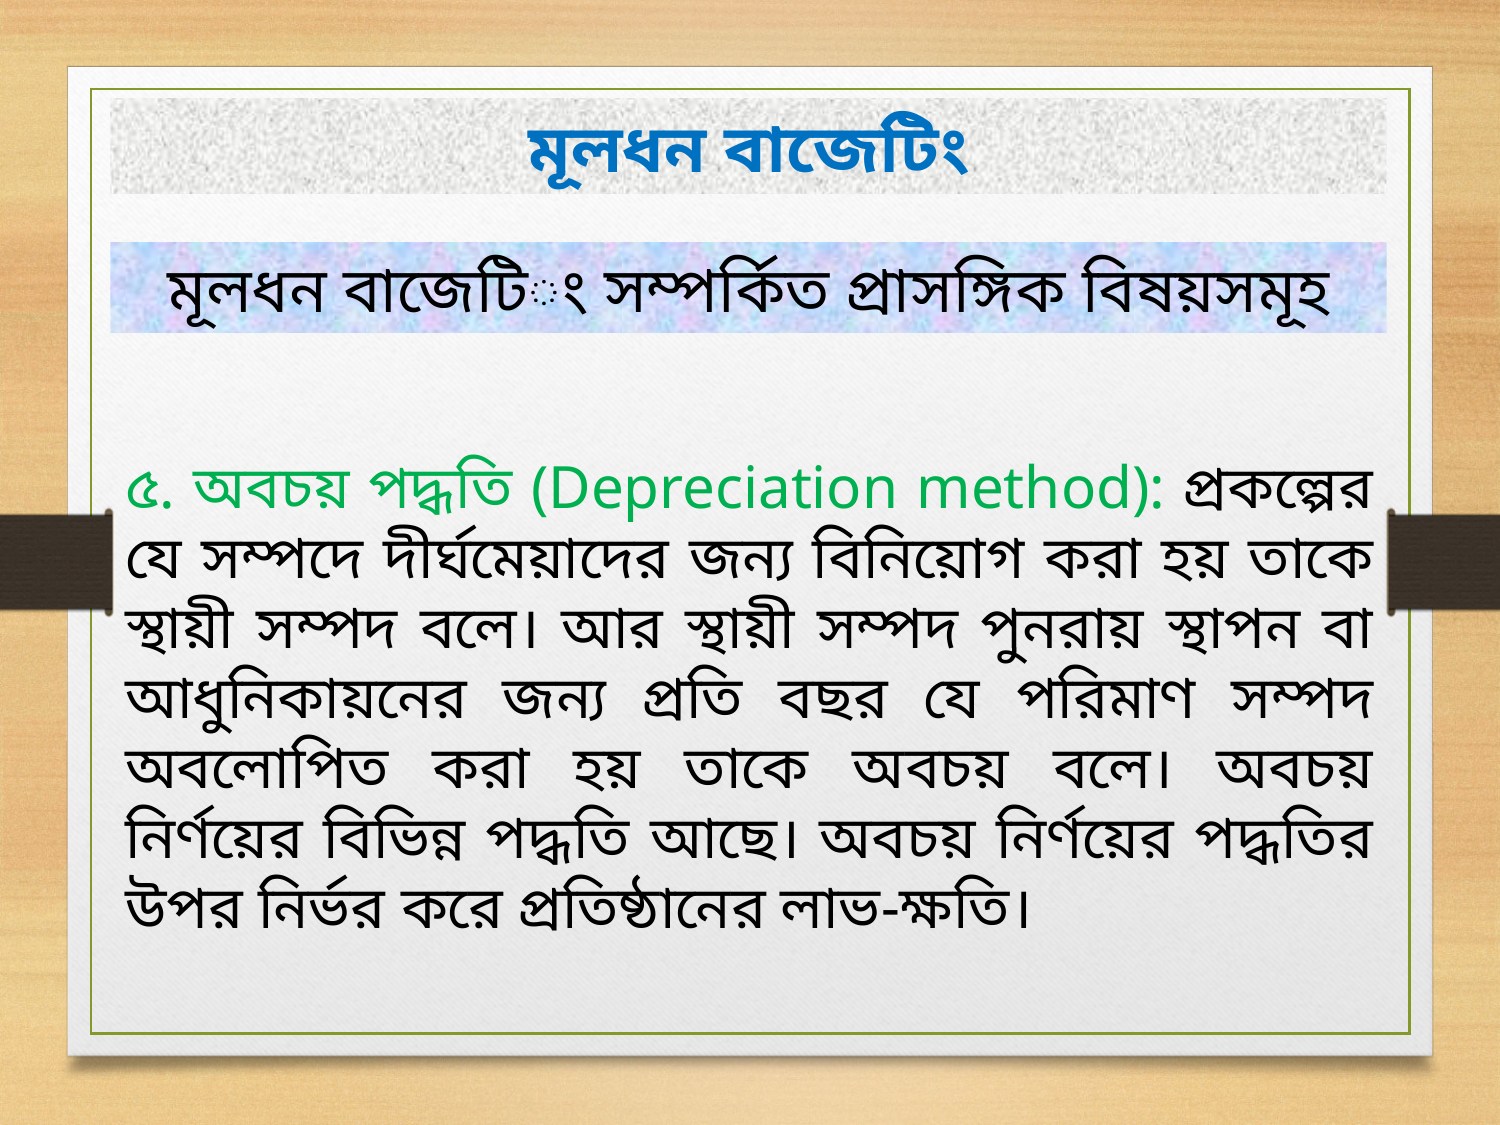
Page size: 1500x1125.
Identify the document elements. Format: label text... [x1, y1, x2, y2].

text_box মূলধন বাজেটিং সম্পর্কিত প্রাসঙ্গিক বিষয়সমূহ [110, 242, 1387, 333]
picture [0, 0, 1500, 1125]
text_box মূলধন বাজেটিং [110, 98, 1387, 194]
text_box ৫. অবচয় পদ্ধতি (Depreciation method): প্রকল্পের যে সম্পদে দীর্ঘমেয়াদের জন্য বিনিয়োগ করা হয় তাকে স্থায়ী সম্পদ বলে। আর স্থায়ী সম্পদ পুনরায় স্থাপন বা আধুনিকায়নের জন্য প্রতি বছর যে পরিমাণ সম্পদ অবলোপিত করা হয় তাকে অবচয় বলে। অবচয় নির্ণয়ের বিভিন্ন পদ্ধতি আছে। অবচয় নির্ণয়ের পদ্ধতির উপর নির্ভর করে প্রতিষ্ঠানের লাভ-ক্ষতি। [110, 442, 1388, 948]
